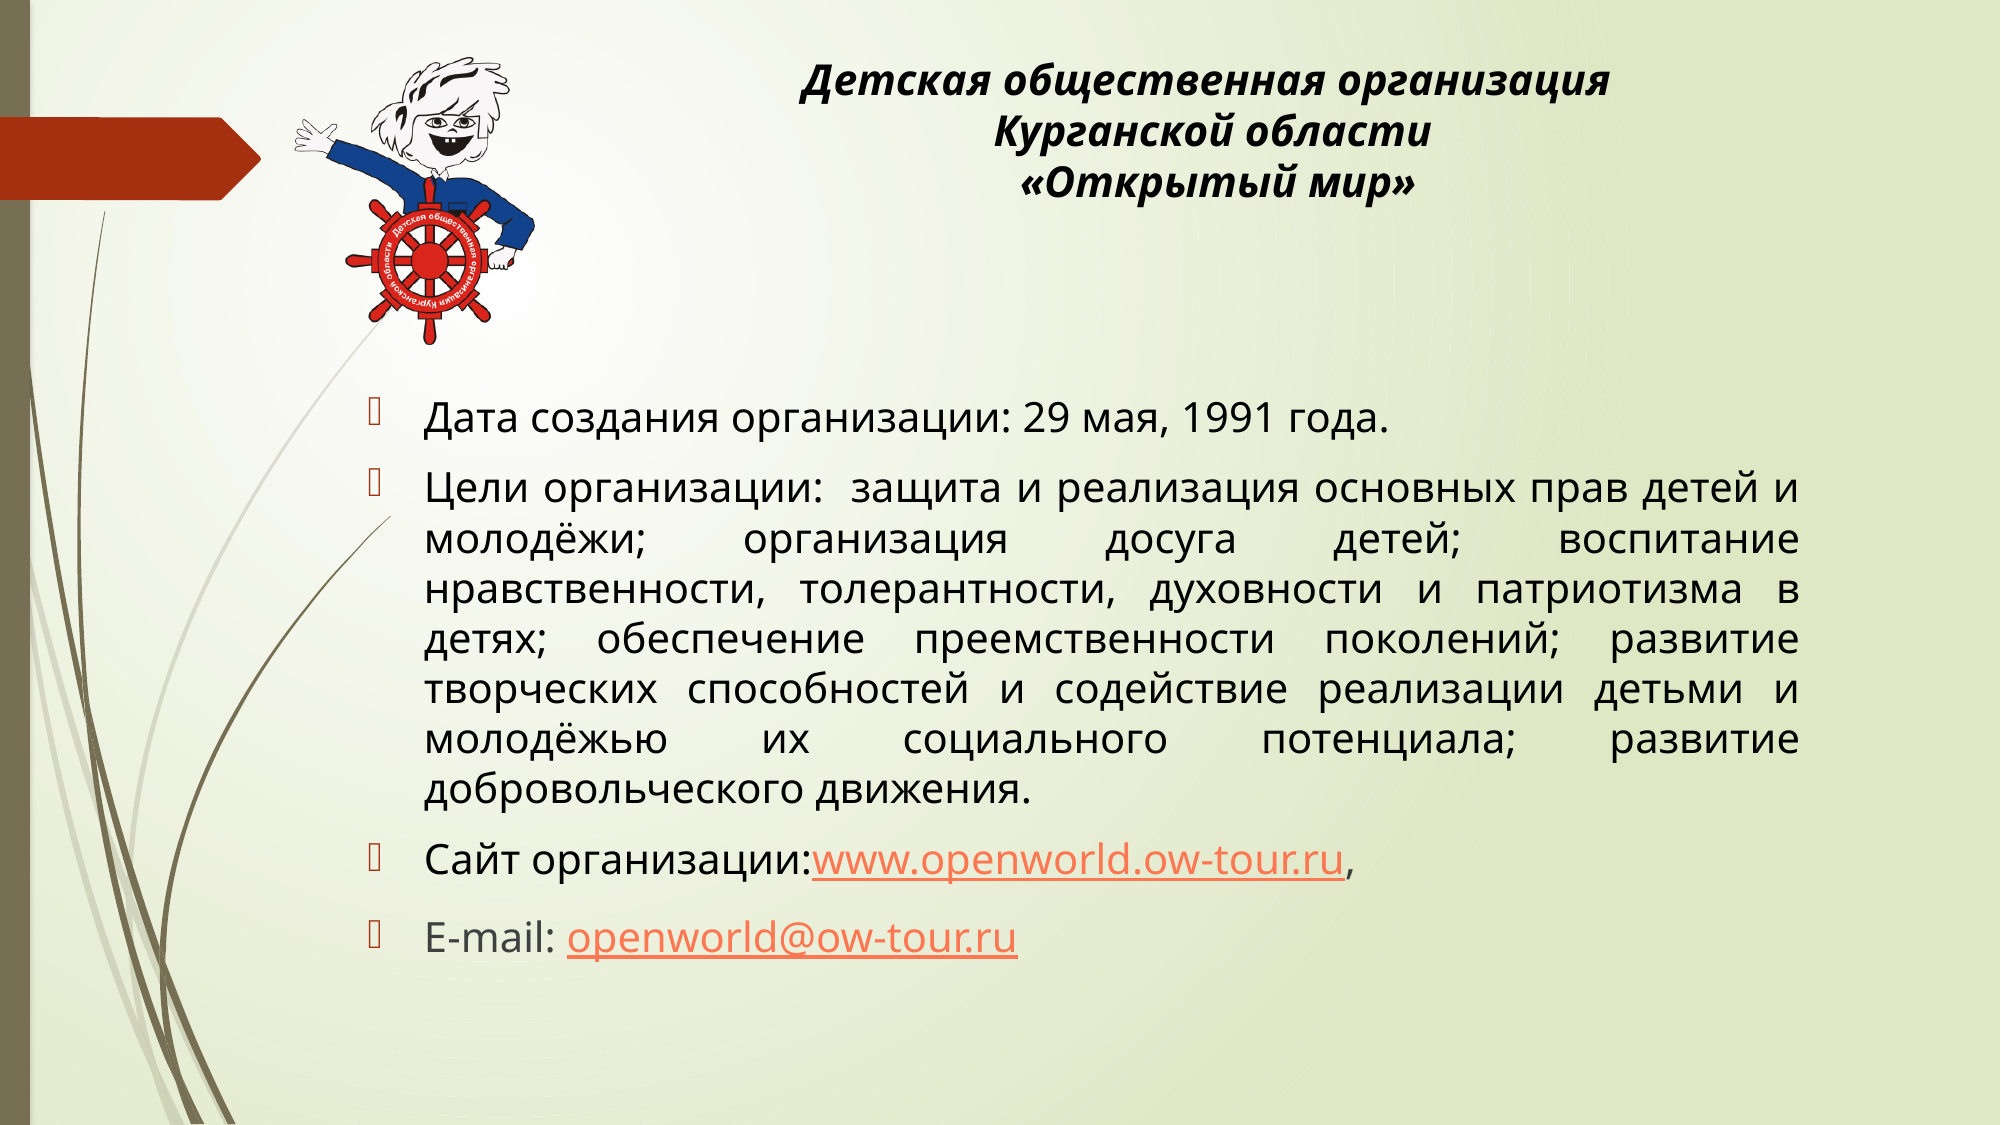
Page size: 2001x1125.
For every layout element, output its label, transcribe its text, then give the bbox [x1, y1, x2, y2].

title Детская общественная организация Курганской области «Открытый мир» [534, 45, 1892, 345]
list Дата создания организации: 29 мая, 1991 года. Цели организации: защита и реализация основных прав детей и молодёжи; организация досуга детей; воспитание нравственности, толерантности, духовности и патриотизма в детях; обеспечение преемственности поколений; развитие творческих способностей и содействие реализации детьми и молодёжью их социального потенциала; развитие добровольческого движения. Сайт организации:www.openworld.ow-tour.ru, Е-mail: openworld@ow-tour.ru [352, 382, 1816, 1125]
picture [283, 57, 535, 345]
